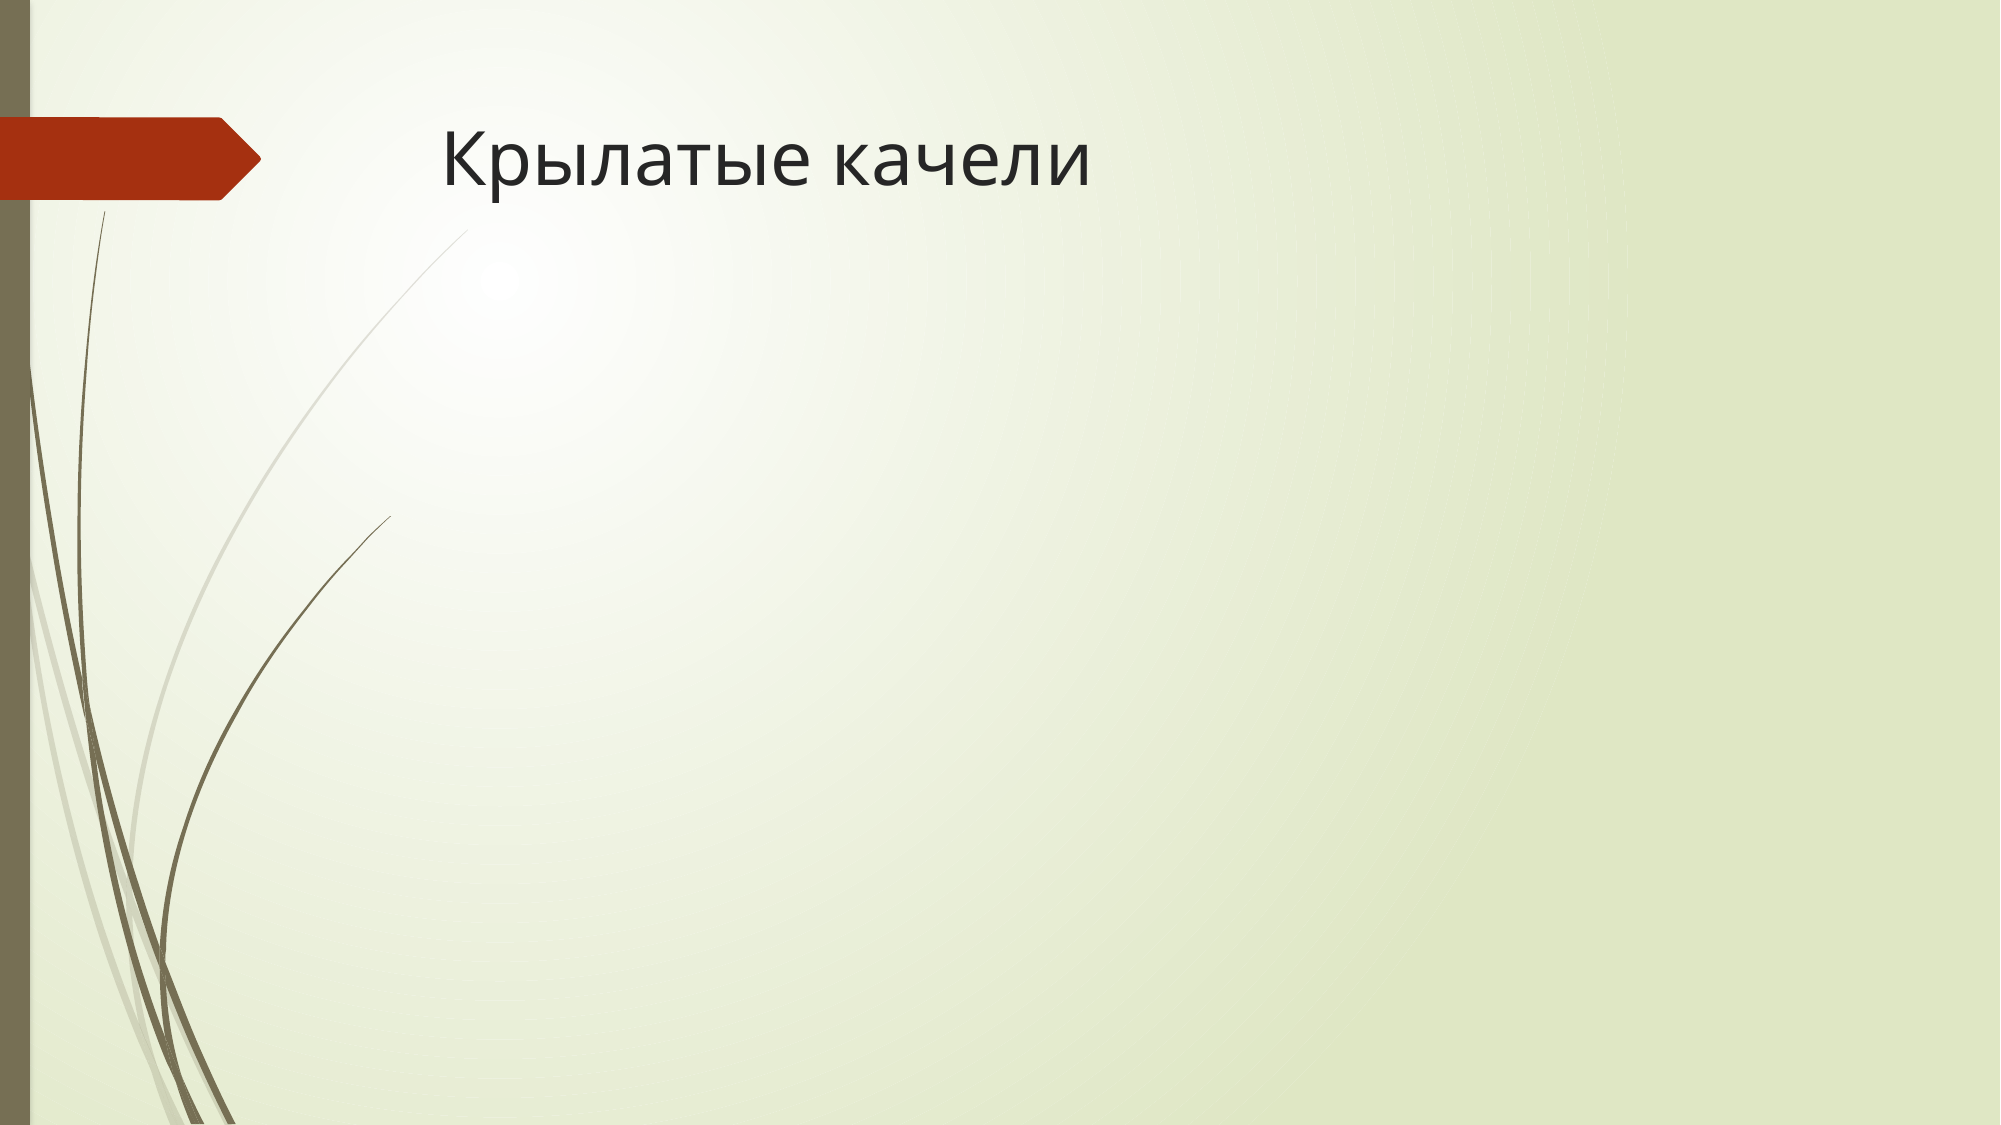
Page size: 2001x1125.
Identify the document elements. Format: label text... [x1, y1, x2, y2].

title Крылатые качели [425, 102, 1888, 313]
